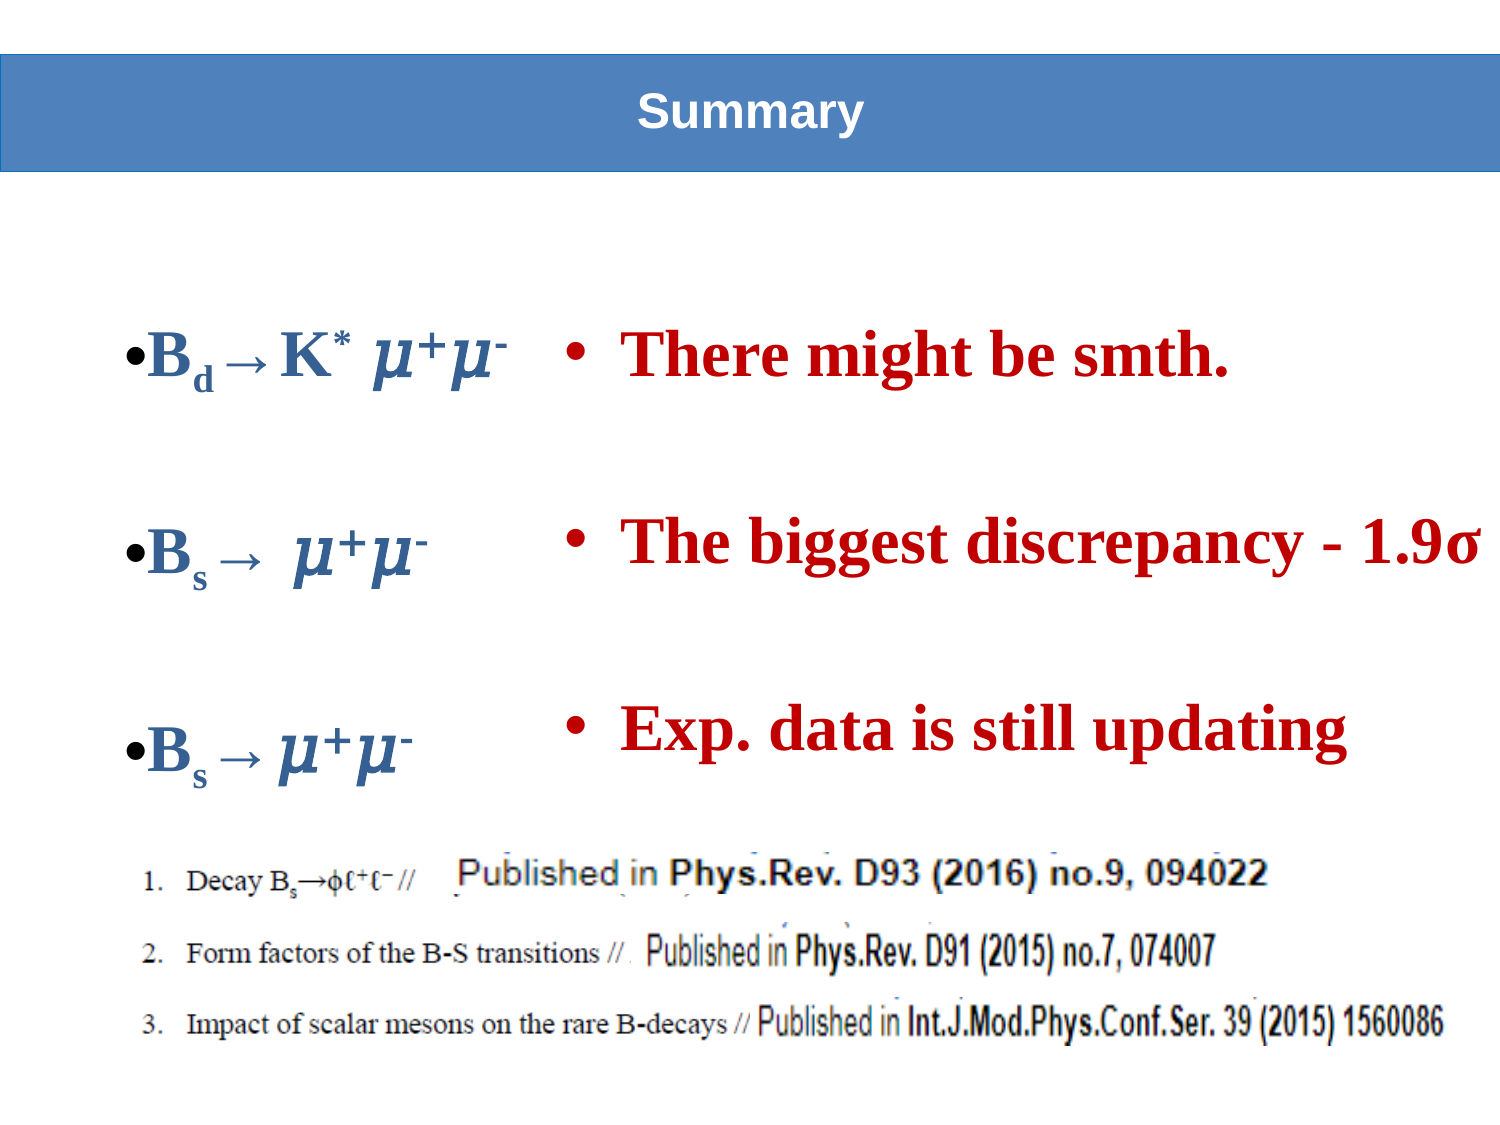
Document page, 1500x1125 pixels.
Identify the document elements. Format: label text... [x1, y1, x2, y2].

text_box There might be smth. The biggest discrepancy - 1.9σ Exp. data is still updating [549, 302, 1500, 1045]
picture [135, 852, 1457, 1051]
text_box Summary [0, 54, 1500, 172]
